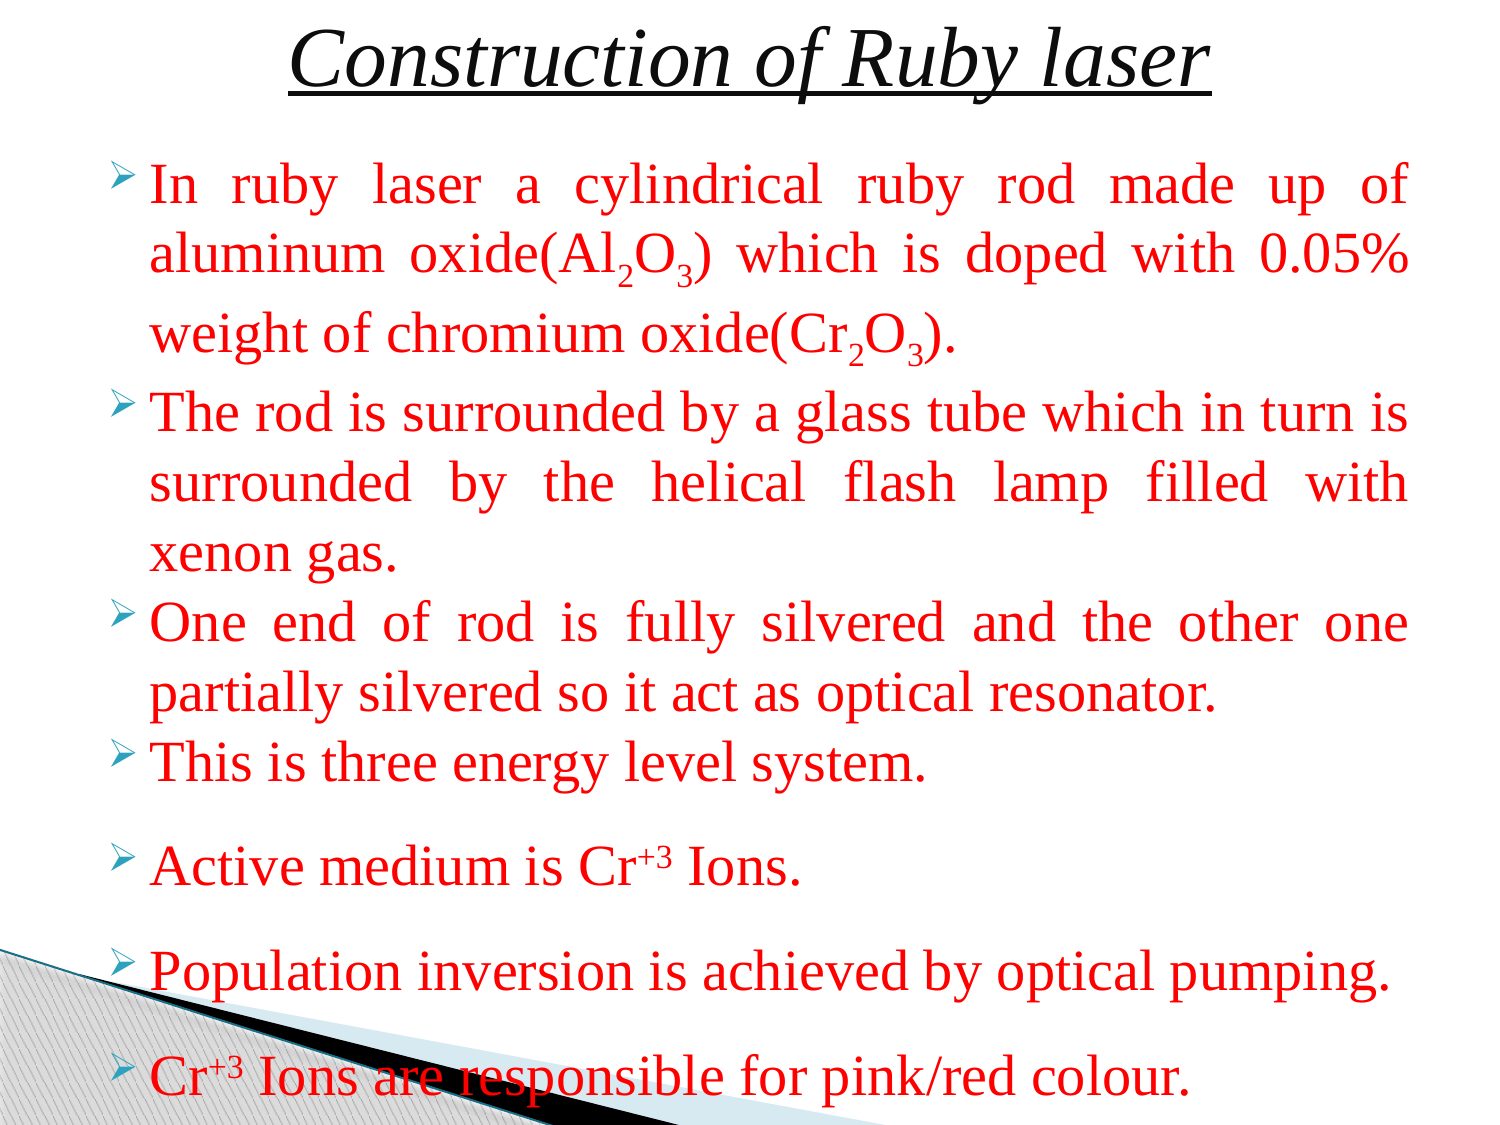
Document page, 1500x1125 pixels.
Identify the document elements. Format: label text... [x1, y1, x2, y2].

list In ruby laser a cylindrical ruby rod made up of aluminum oxide(Al2O3) which is doped with 0.05% weight of chromium oxide(Cr2O3). The rod is surrounded by a glass tube which in turn is surrounded by the helical flash lamp filled with xenon gas. One end of rod is fully silvered and the other one partially silvered so it act as optical resonator. This is three energy level system. Active medium is Cr+3 Ions. Population inversion is achieved by optical pumping. Cr+3 Ions are responsible for pink/red colour. [75, 163, 1425, 1125]
title Construction of Ruby laser [75, 45, 1425, 163]
